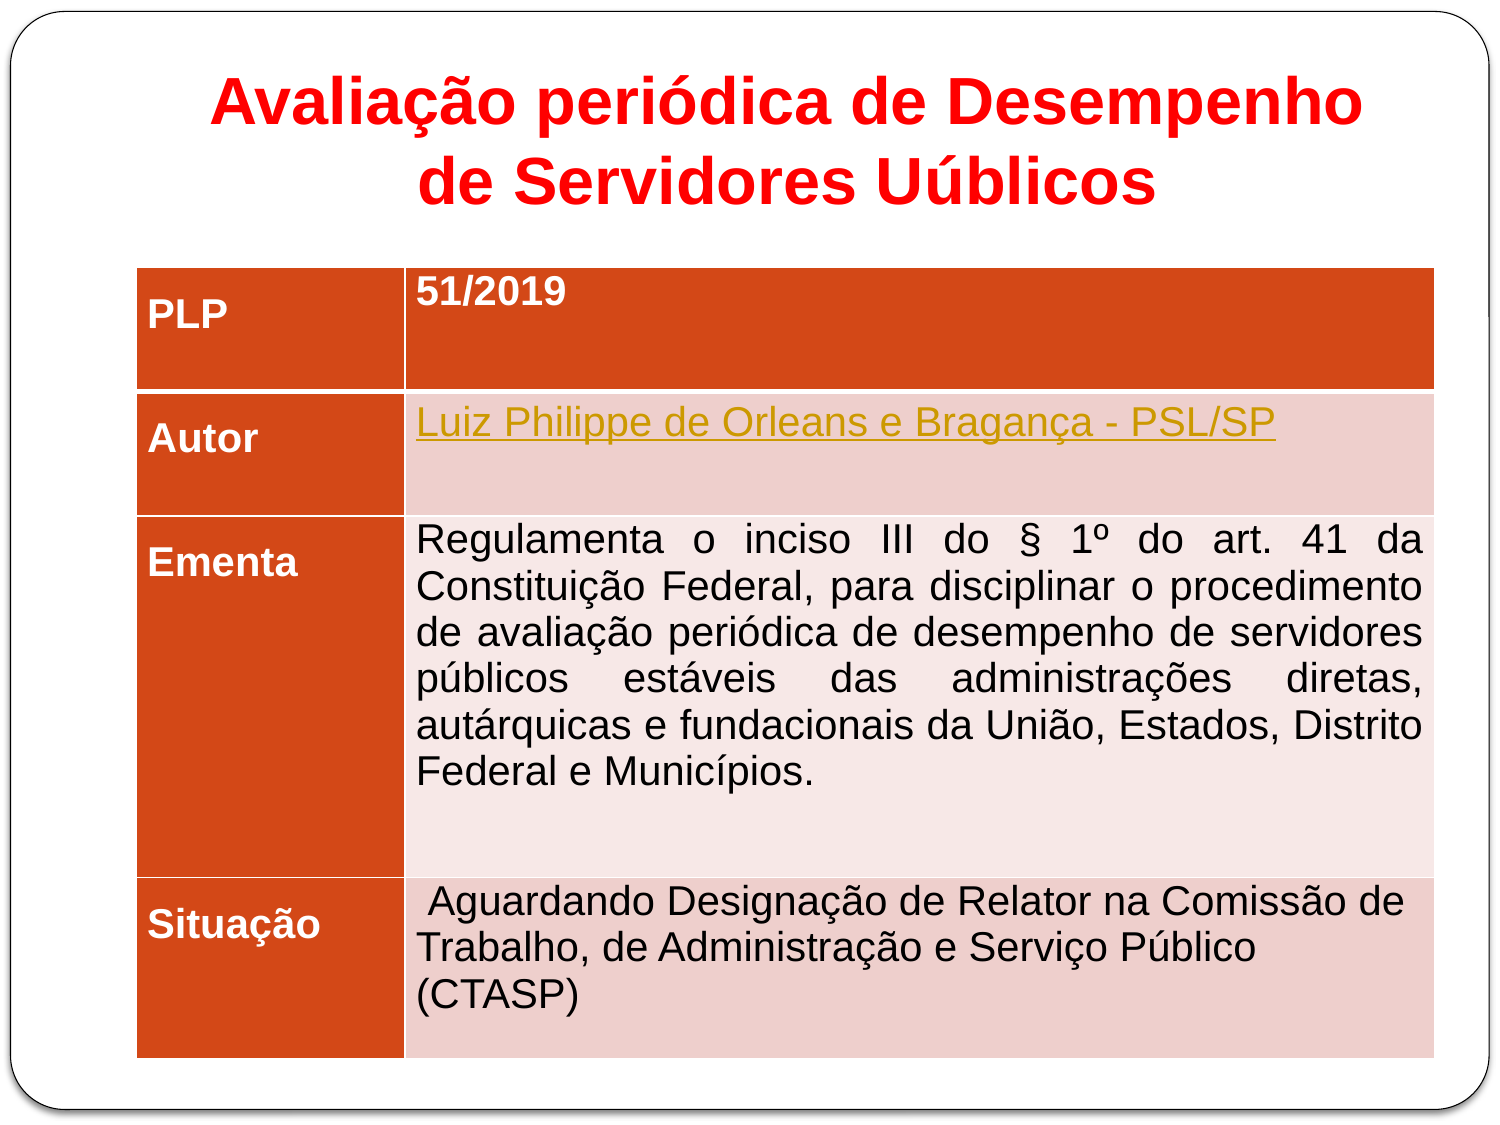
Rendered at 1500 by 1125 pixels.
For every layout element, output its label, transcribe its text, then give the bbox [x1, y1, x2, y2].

title Avaliação periódica de Desempenho de Servidores Uúblicos [150, 45, 1425, 233]
table_cell Situação [137, 878, 404, 1058]
table_header PLP [137, 268, 404, 389]
table_cell Regulamenta o inciso III do § 1º do art. 41 da Constituição Federal, para disciplinar o procedimento de avaliação periódica de desempenho de servidores públicos estáveis das administrações diretas, autárquicas e fundacionais da União, Estados, Distrito Federal e Municípios. [406, 517, 1434, 877]
table_cell Luiz Philippe de Orleans e Bragança - PSL/SP [406, 394, 1434, 515]
table_cell Autor [137, 394, 404, 515]
table_cell Aguardando Designação de Relator na Comissão de Trabalho, de Administração e Serviço Público (CTASP) [406, 878, 1434, 1058]
table_header 51/2019 [406, 268, 1434, 389]
table_cell Ementa [137, 517, 404, 877]
